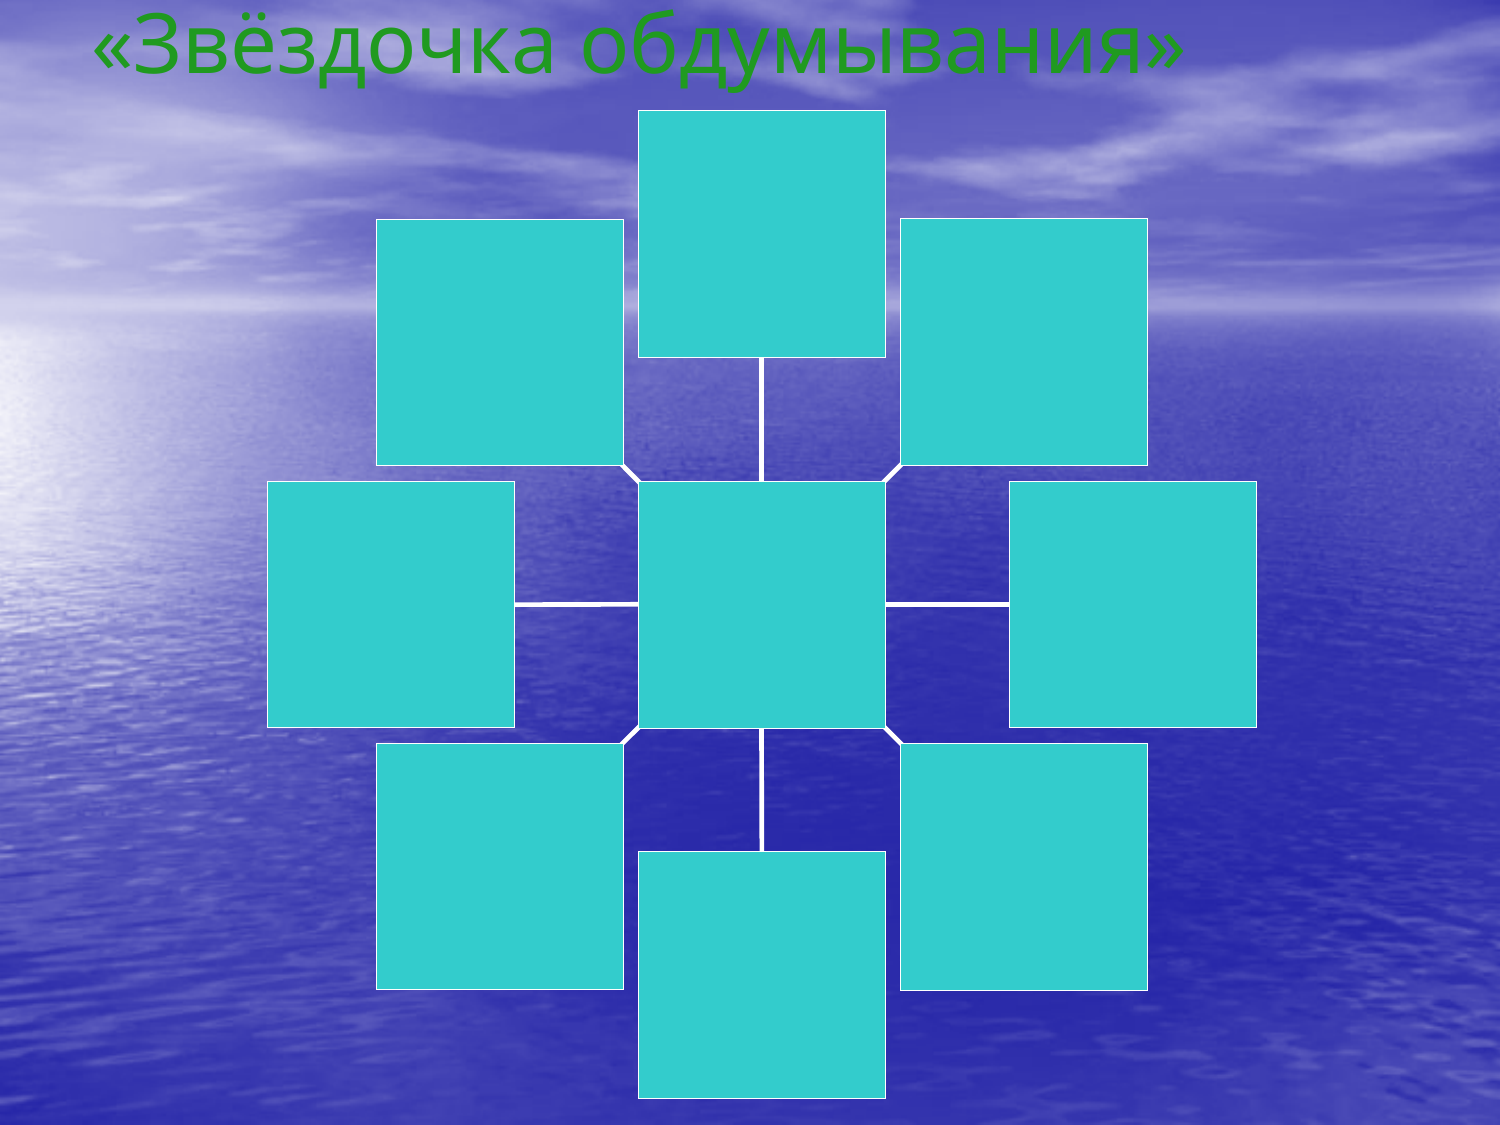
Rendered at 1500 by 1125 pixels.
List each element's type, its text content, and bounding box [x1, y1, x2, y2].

title «Звёздочка обдумывания» [76, 0, 1428, 81]
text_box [0, 84, 1500, 1125]
